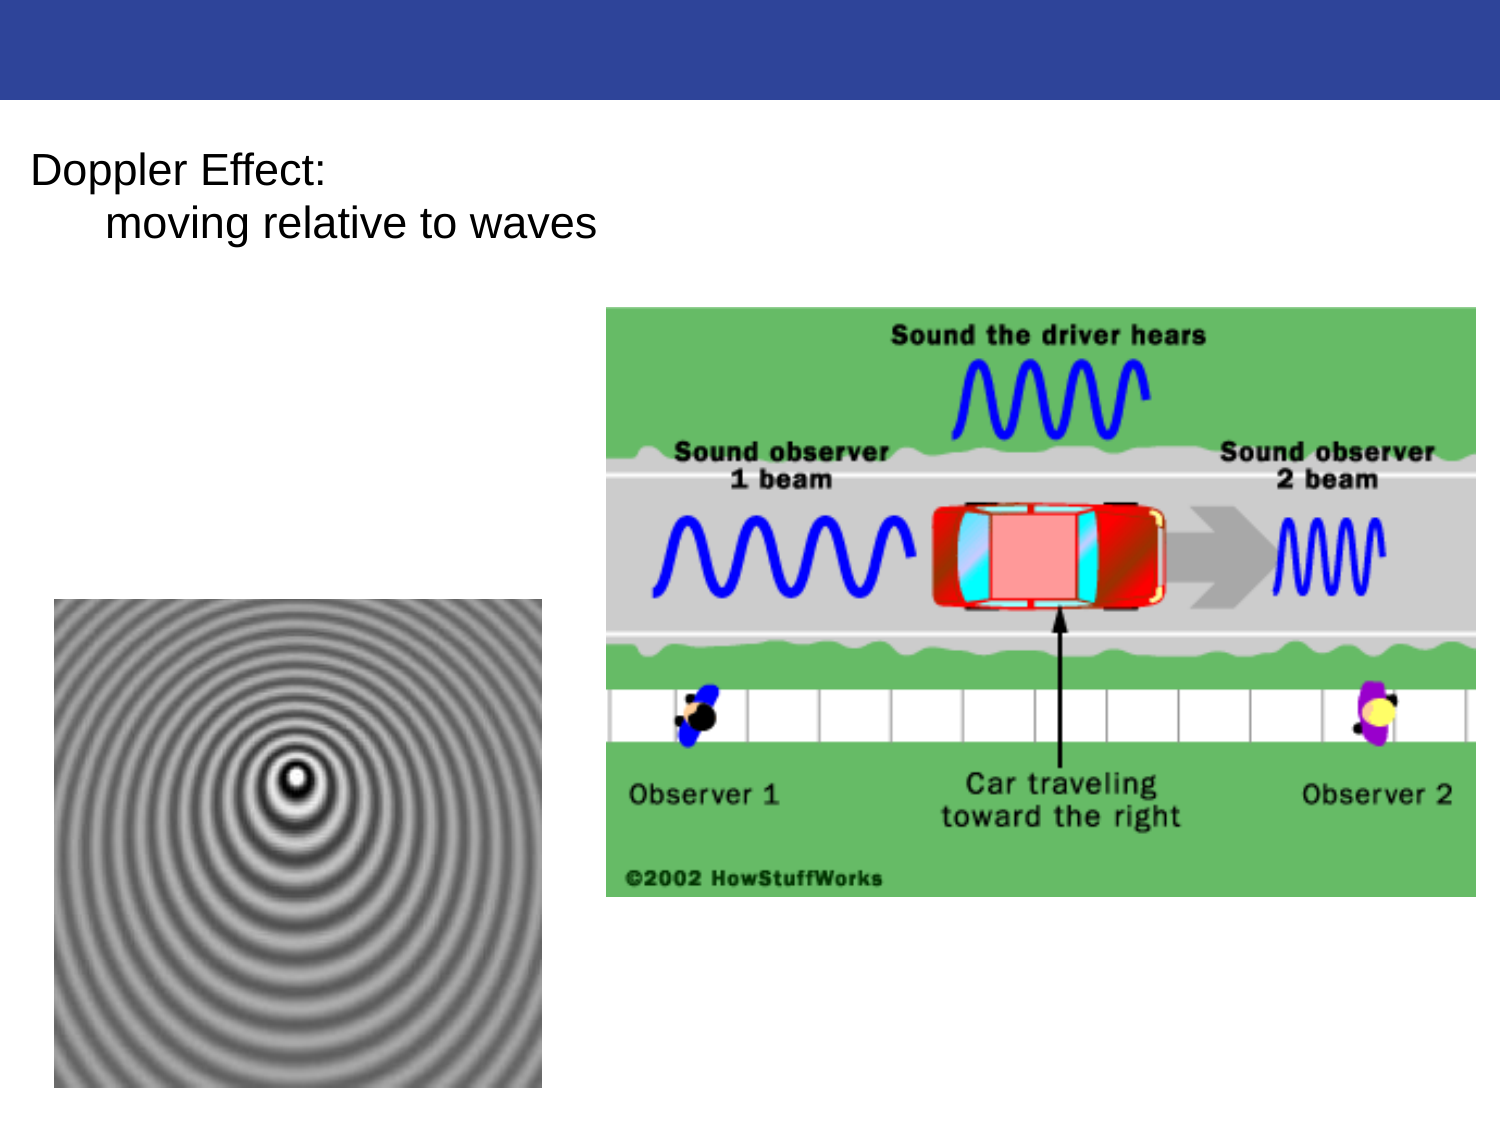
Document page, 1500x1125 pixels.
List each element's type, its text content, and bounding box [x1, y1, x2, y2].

text_box Doppler Effect: moving relative to waves [24, 134, 780, 254]
picture [54, 599, 543, 1088]
picture [606, 307, 1476, 897]
